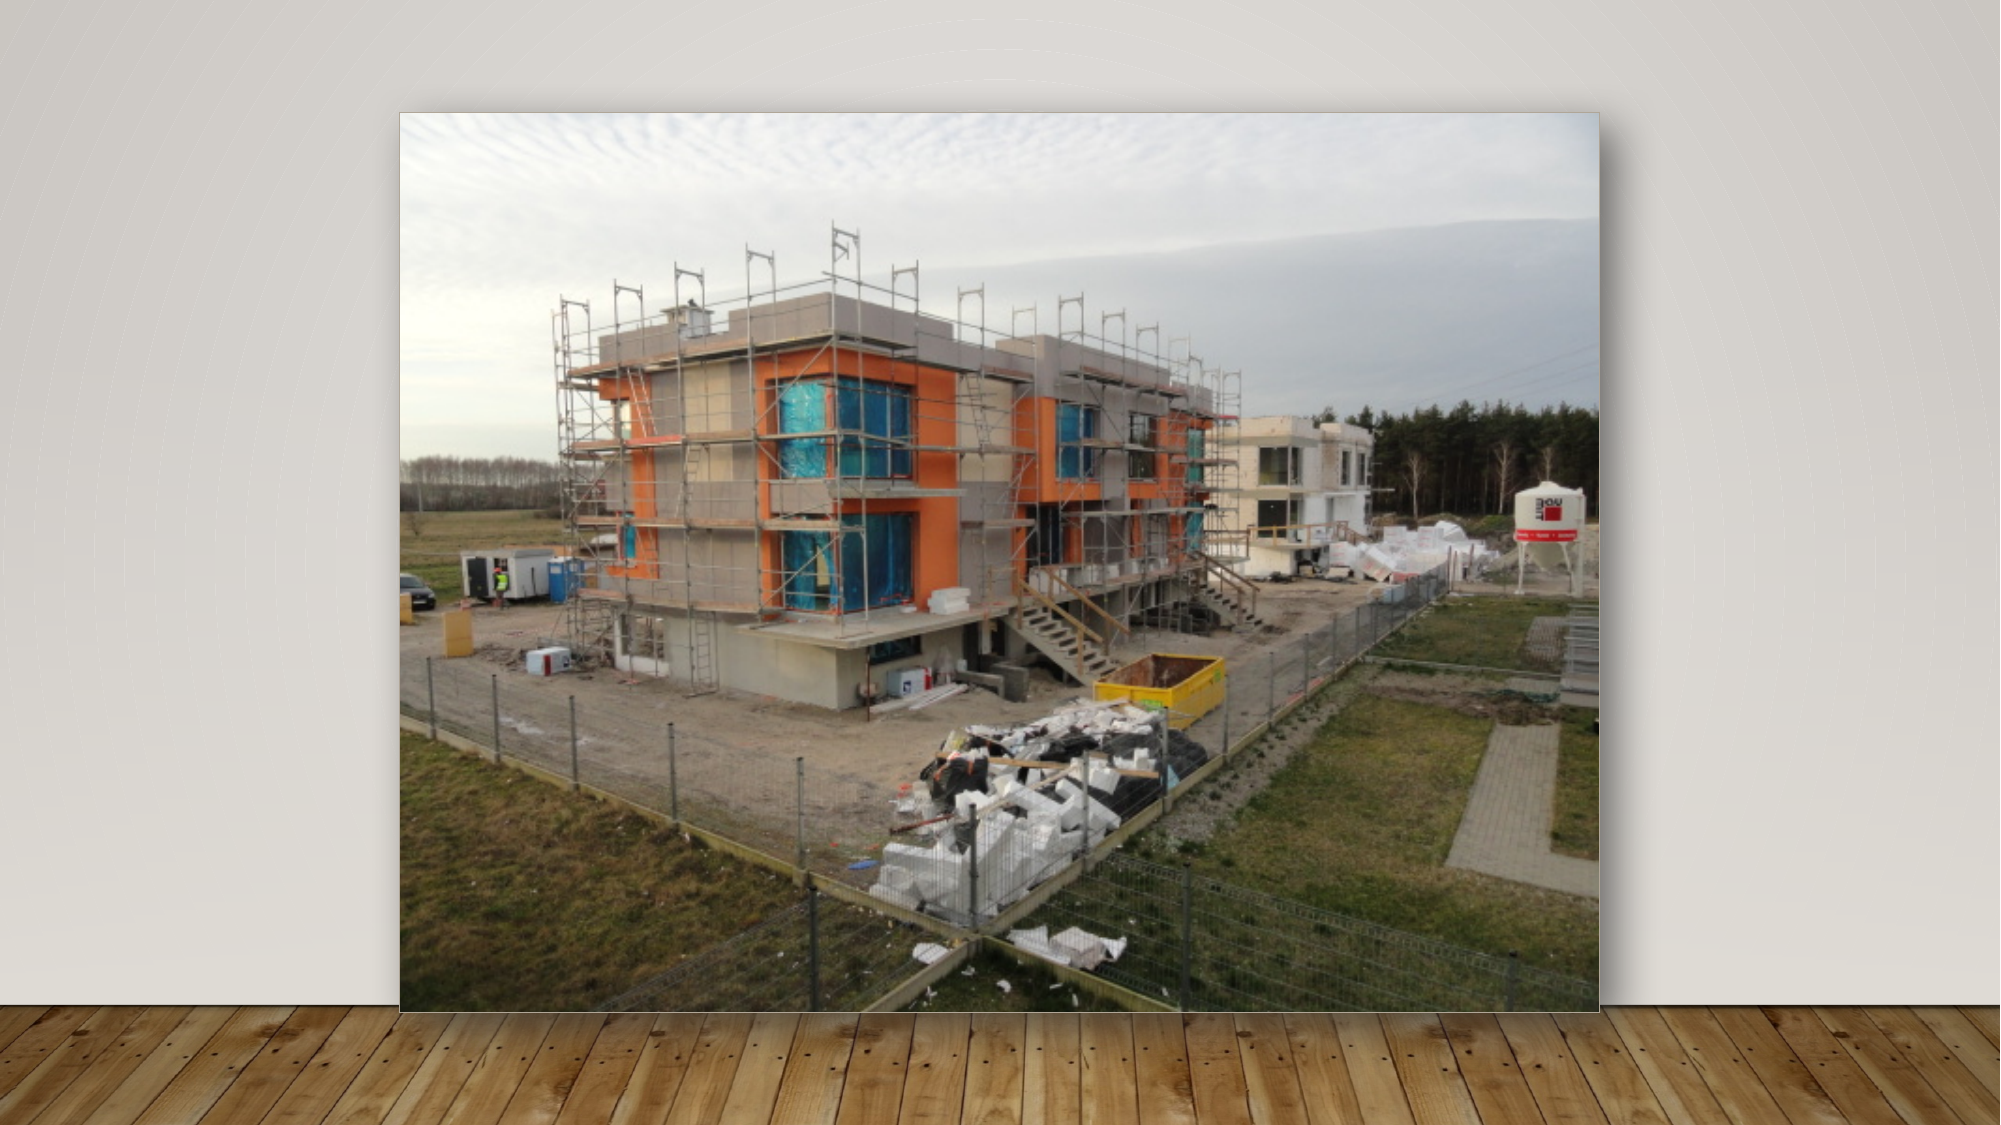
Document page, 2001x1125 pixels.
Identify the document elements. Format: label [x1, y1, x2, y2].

picture [0, 112, 2000, 1125]
